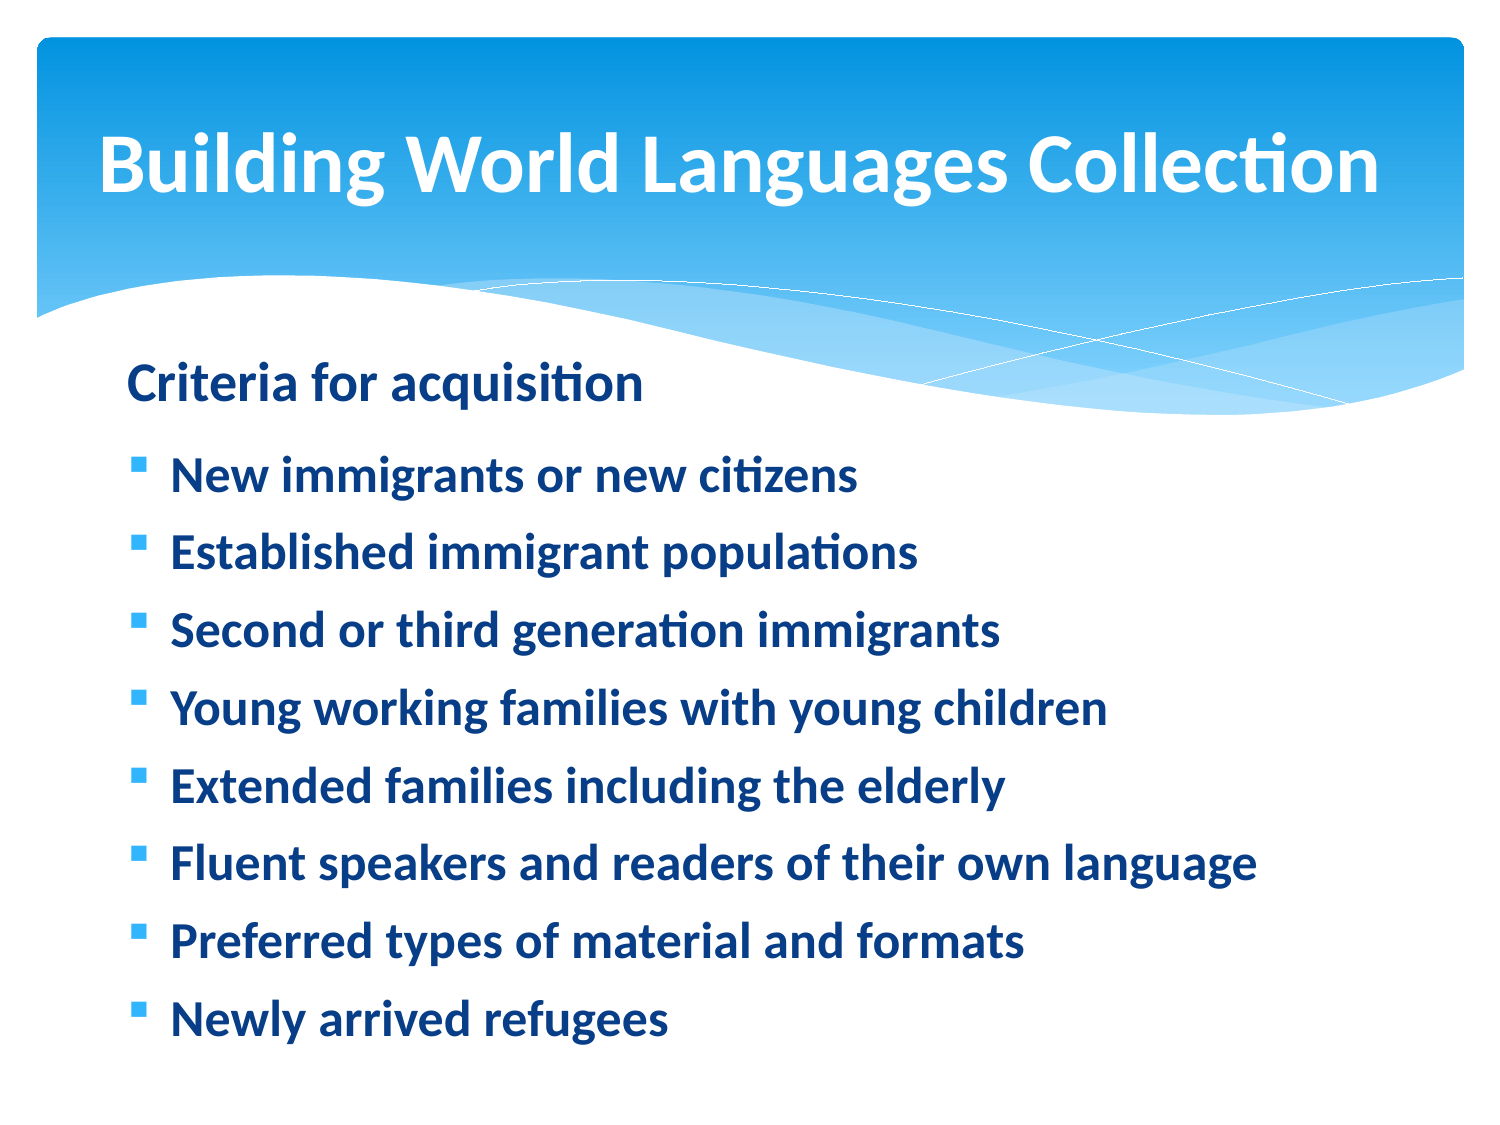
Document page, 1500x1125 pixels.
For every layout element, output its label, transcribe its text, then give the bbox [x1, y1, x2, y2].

list Criteria for acquisition New immigrants or new citizens Established immigrant populations Second or third generation immigrants Young working families with young children Extended families including the elderly Fluent speakers and readers of their own language Preferred types of material and formats Newly arrived refugees [112, 338, 1359, 1071]
title Building World Languages Collection [75, 55, 1425, 261]
